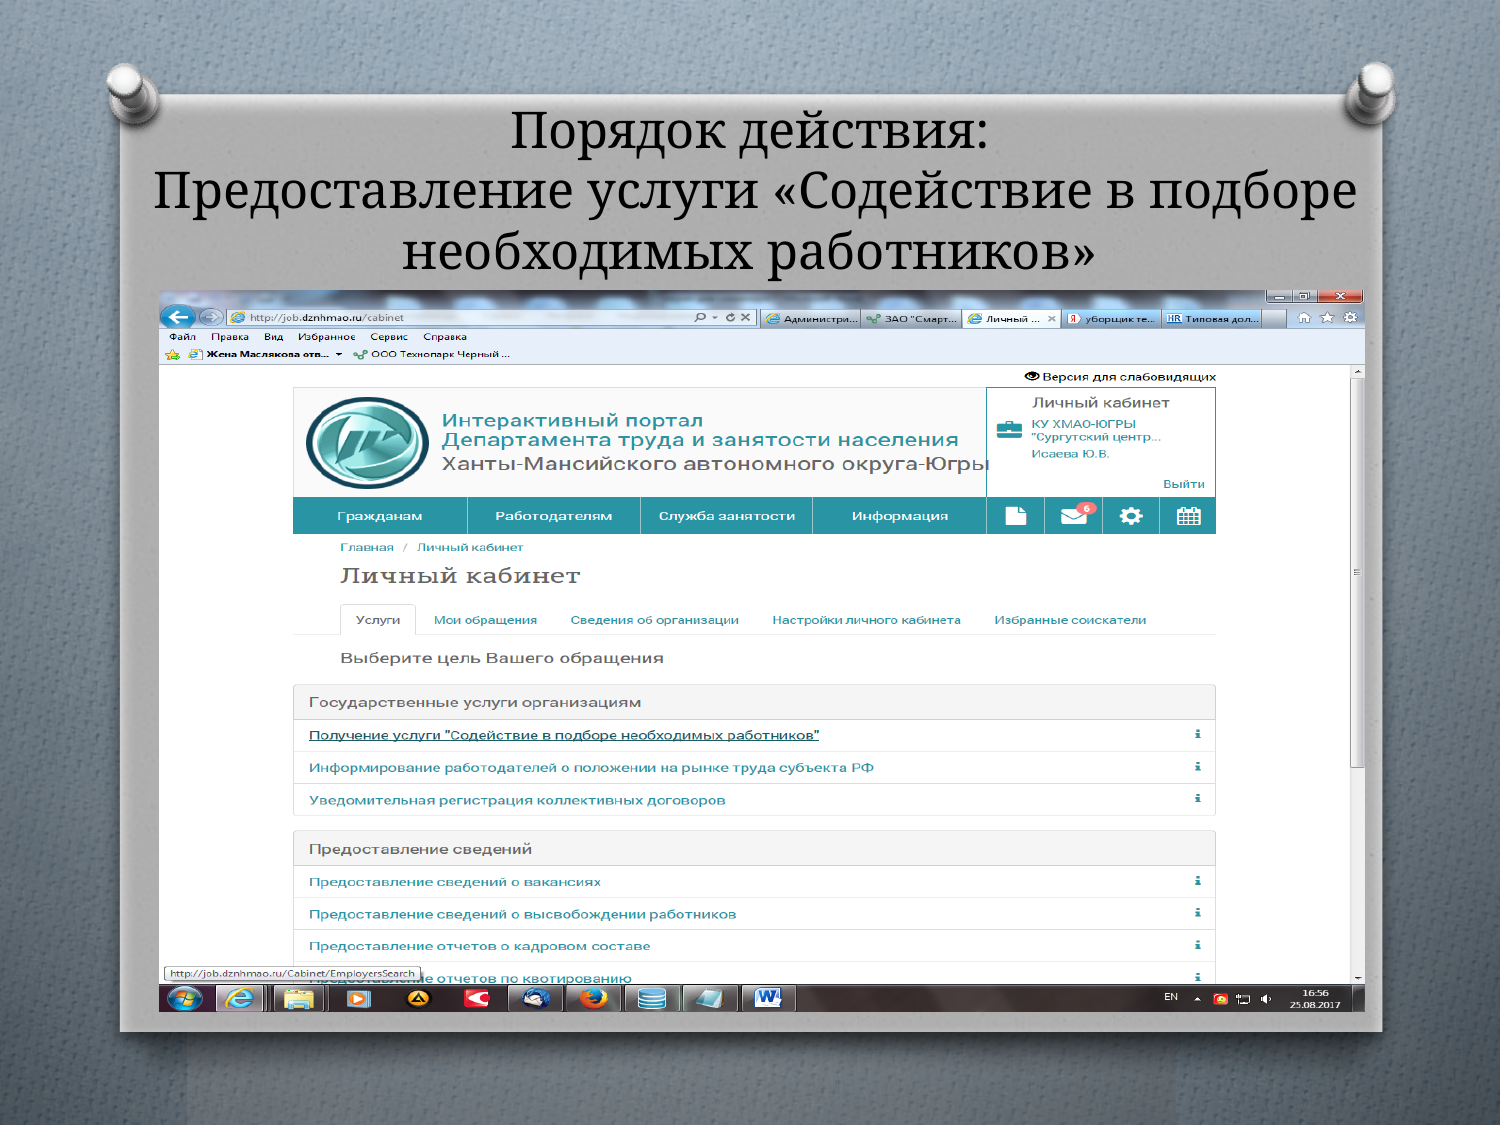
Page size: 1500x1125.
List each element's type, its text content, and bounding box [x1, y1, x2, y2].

picture [1317, 35, 1439, 142]
picture [75, 29, 198, 132]
picture [159, 290, 1365, 1012]
title Порядок действия: Предоставление услуги «Содействие в подборе необходимых работников» [112, 90, 1388, 288]
